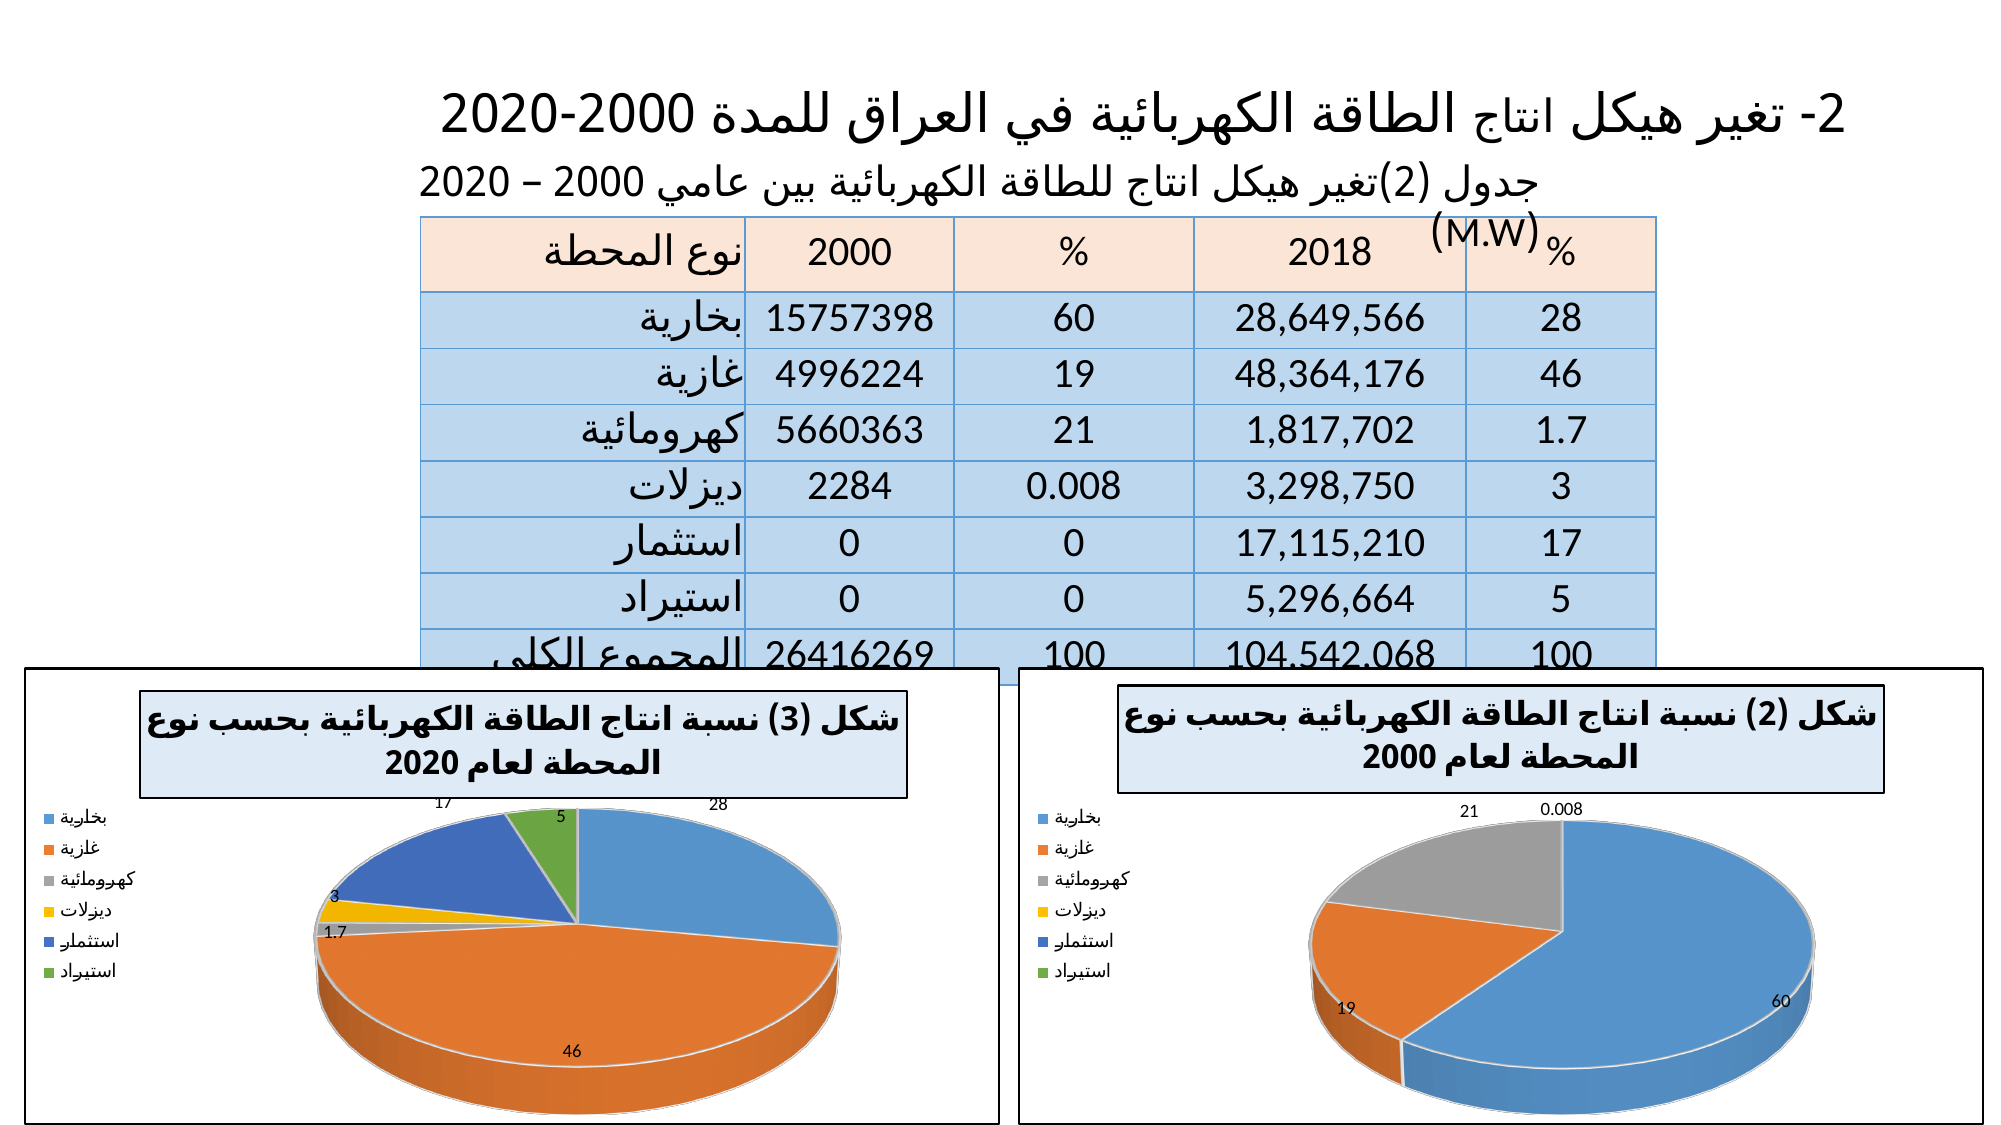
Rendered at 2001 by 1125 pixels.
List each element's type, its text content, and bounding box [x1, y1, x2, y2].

table_cell غازية [421, 349, 744, 404]
table_cell 21 [955, 405, 1193, 460]
table_cell استيراد [421, 574, 744, 628]
table_cell 4996224 [746, 349, 953, 404]
chart [1018, 667, 1984, 1125]
table_cell 60 [955, 293, 1193, 348]
table_cell المجموع الكلي [421, 630, 744, 667]
table_cell 104,542,068 [1195, 630, 1465, 667]
table_header % [1467, 218, 1655, 291]
table_cell 1.7 [1467, 405, 1655, 460]
table_header 2000 [746, 262, 953, 291]
table_cell 48,364,176 [1195, 349, 1465, 404]
table_cell 100 [1467, 630, 1655, 667]
table_cell 0 [955, 518, 1193, 572]
table_cell 1,817,702 [1195, 405, 1465, 460]
table_cell 5,296,664 [1195, 574, 1465, 628]
table_cell 3 [1467, 462, 1655, 516]
table_cell كهرومائية [421, 405, 744, 460]
table_cell 100 [955, 630, 1193, 684]
table_cell 19 [955, 349, 1193, 404]
table_cell 17,115,210 [1195, 518, 1465, 572]
table_cell 0 [746, 574, 953, 628]
table_header % [955, 262, 1193, 291]
table_cell 28,649,566 [1195, 293, 1465, 348]
table_cell 0 [955, 574, 1193, 628]
table_cell 3,298,750 [1195, 462, 1465, 516]
table_cell 5 [1467, 574, 1655, 628]
table_cell 5660363 [746, 405, 953, 460]
text_box جدول (2)تغير هيكل انتاج للطاقة الكهربائية بين عامي 2000 – 2020 (M.W) [399, 146, 1555, 262]
table_cell استثمار [421, 518, 744, 572]
table_cell 17 [1467, 518, 1655, 572]
chart [23, 667, 1000, 1125]
table_cell 28 [1467, 293, 1655, 348]
table_cell 0 [746, 518, 953, 572]
table_cell 15757398 [746, 293, 953, 348]
table_cell 26416269 [746, 630, 953, 667]
table_cell 0.008 [955, 462, 1193, 516]
table_header 2018 [1195, 262, 1465, 291]
table_cell 46 [1467, 349, 1655, 404]
table_cell ديزلات [421, 462, 744, 516]
table_cell 2284 [746, 462, 953, 516]
table_cell بخارية [421, 293, 744, 348]
title 2- تغير هيكل انتاج الطاقة الكهربائية في العراق للمدة 2000-2020 [137, 59, 1863, 157]
table_header نوع المحطة [421, 262, 744, 291]
